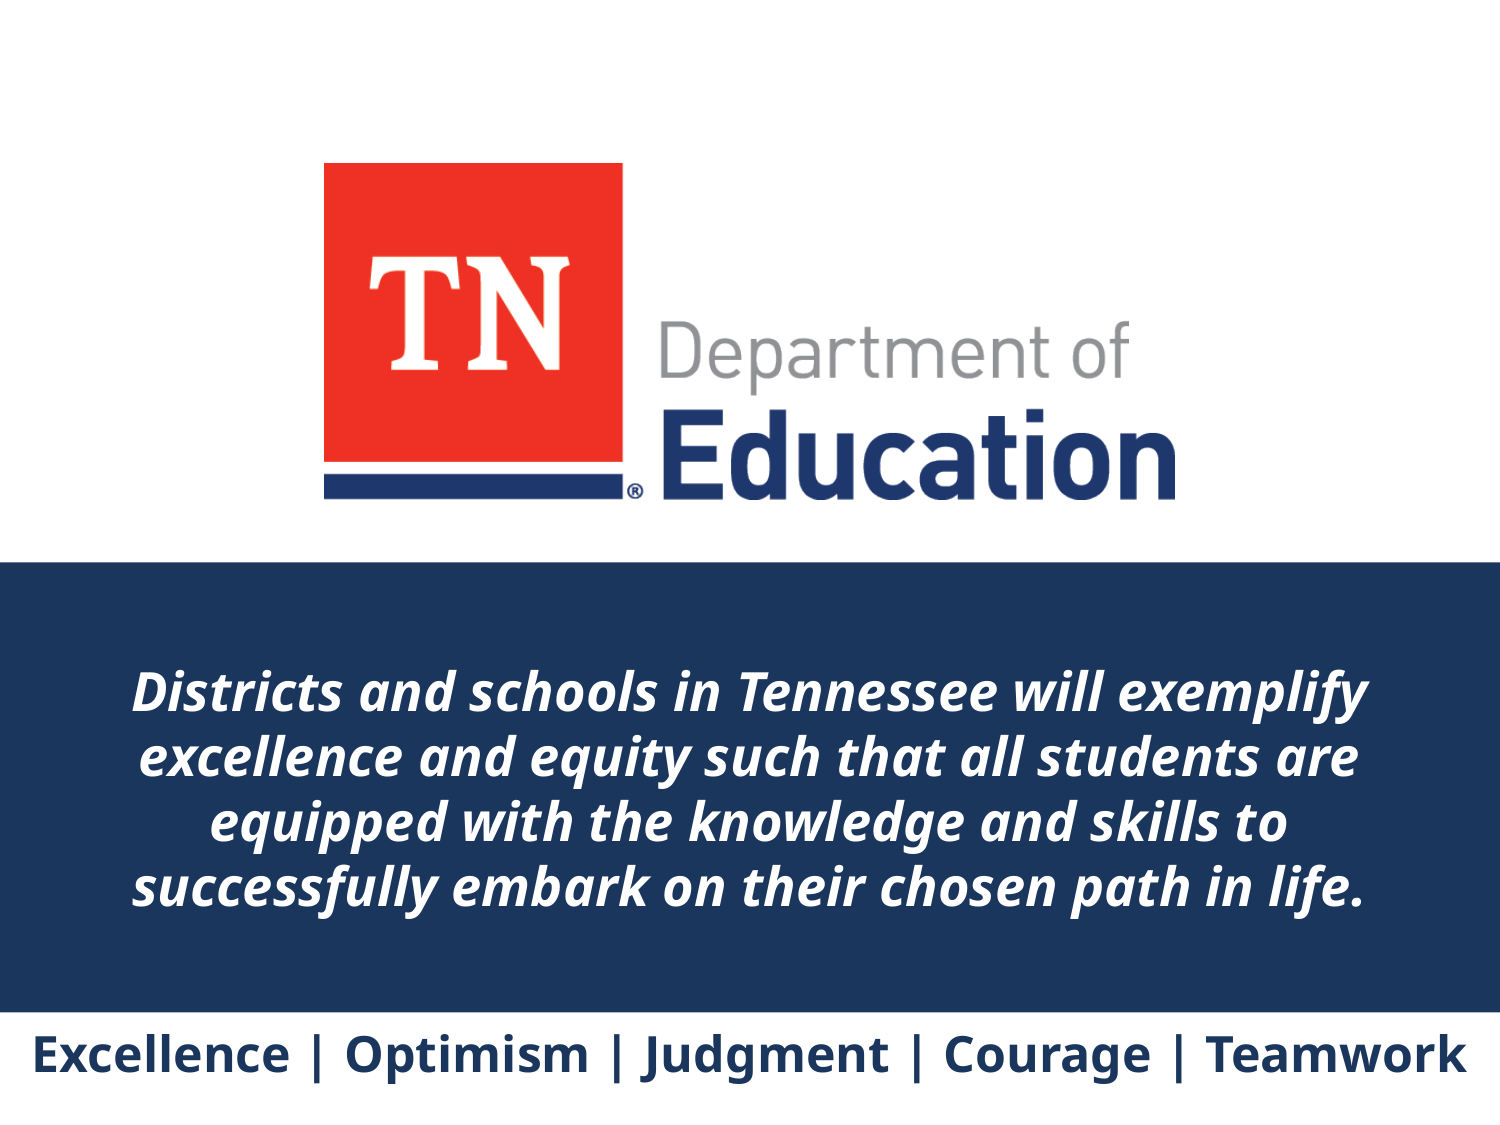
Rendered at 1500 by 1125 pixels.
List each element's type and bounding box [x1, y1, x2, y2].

picture [324, 163, 1175, 500]
